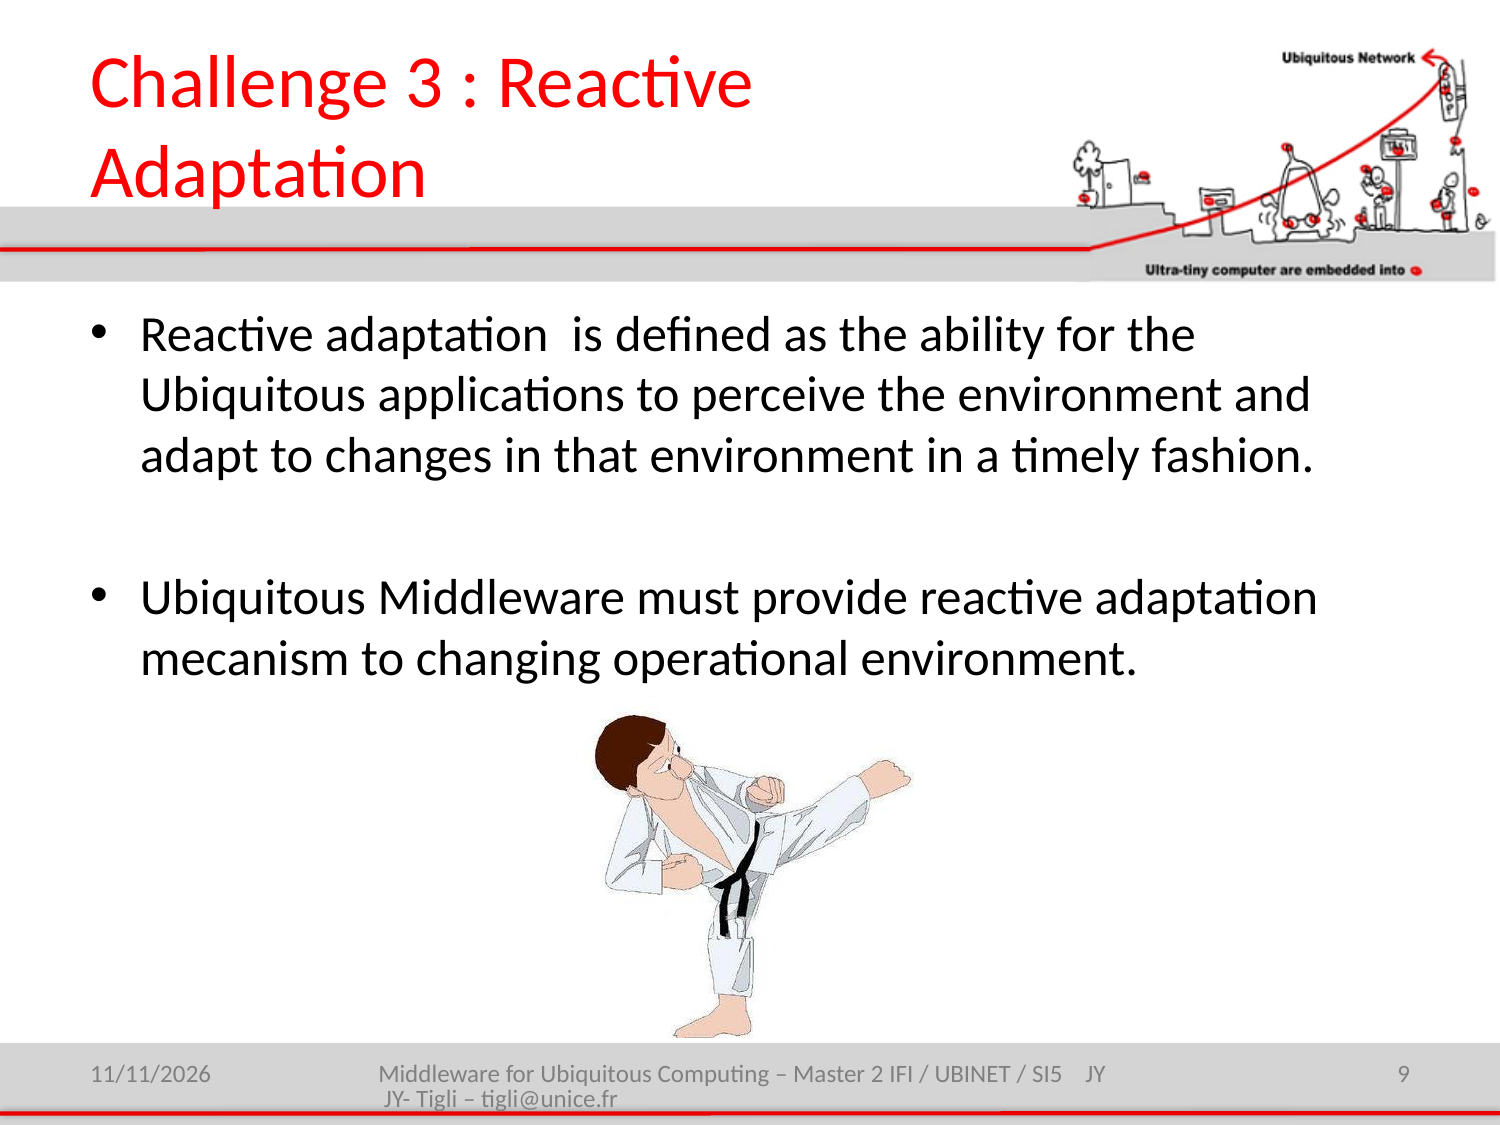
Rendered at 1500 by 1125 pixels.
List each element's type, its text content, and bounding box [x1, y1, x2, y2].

title Challenge 3 : Reactive Adaptation [75, 45, 1079, 200]
picture [1071, 0, 1500, 291]
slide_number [75, 1042, 247, 1103]
footer Middleware for Ubiquitous Computing – Master 2 IFI / UBINET / SI5 JY JY- Tigli – tigli@unice.fr [363, 1042, 1126, 1103]
slide_number 9 [1253, 1042, 1425, 1103]
picture [582, 702, 915, 1038]
list Reactive adaptation is defined as the ability for the Ubiquitous applications to perceive the environment and adapt to changes in that environment in a timely fashion. Ubiquitous Middleware must provide reactive adaptation mecanism to changing operational environment. [75, 292, 1425, 776]
